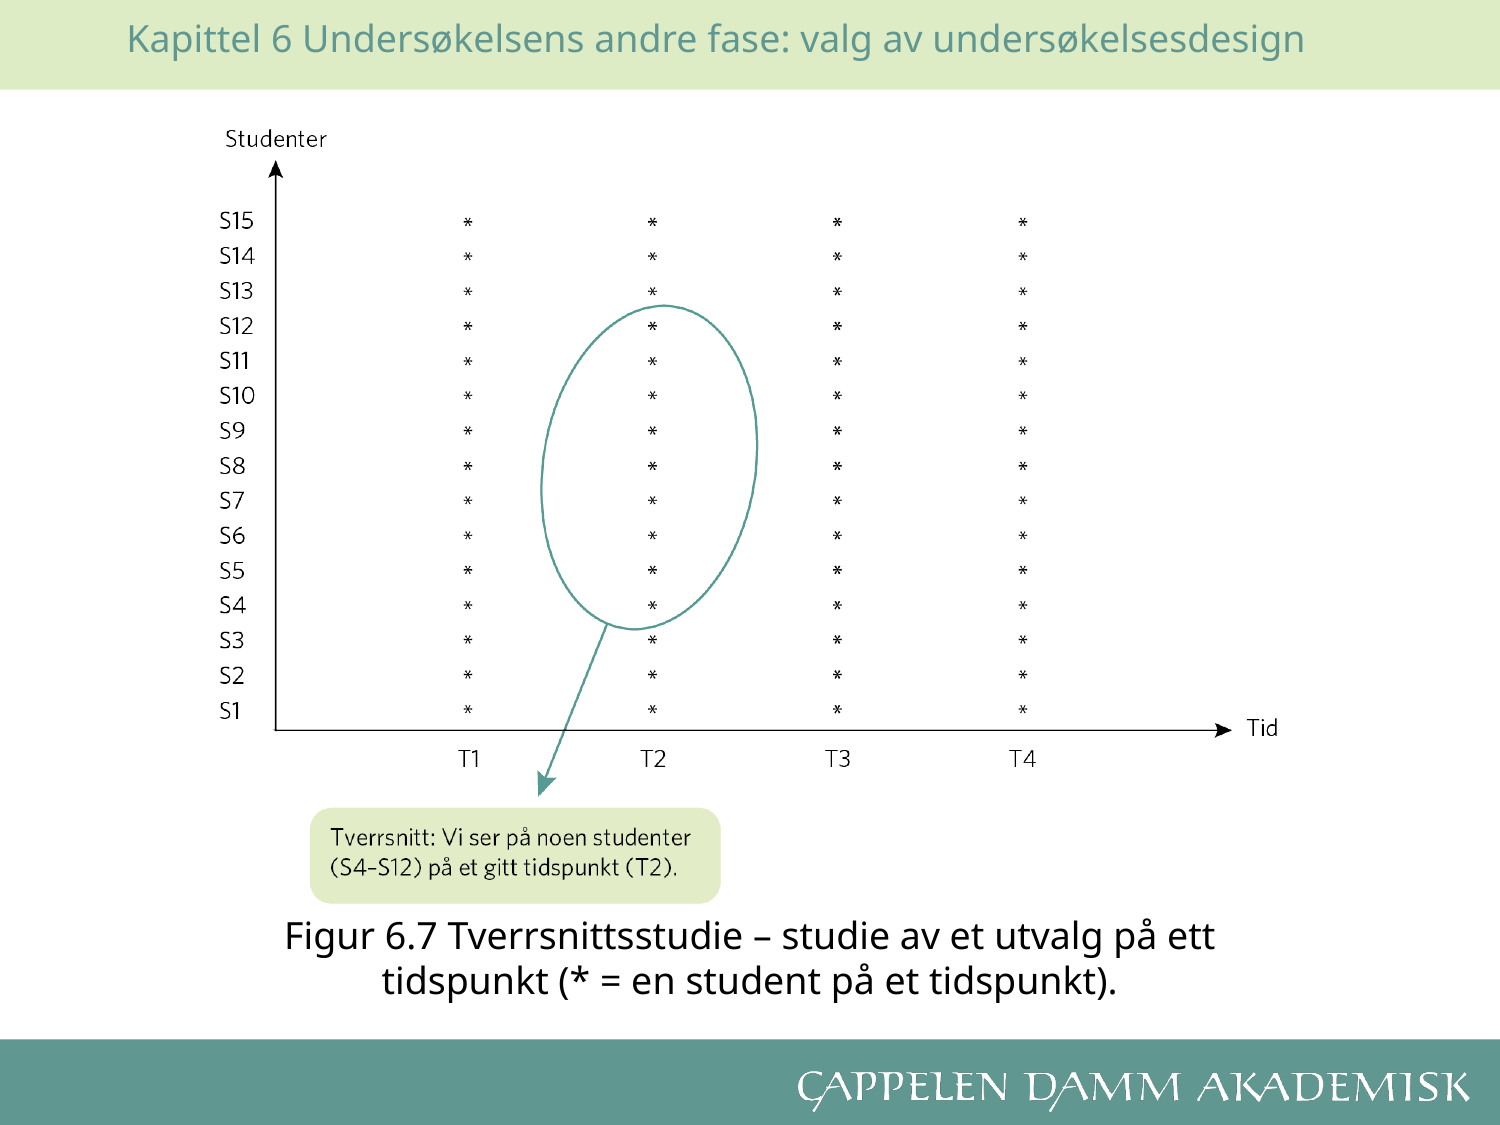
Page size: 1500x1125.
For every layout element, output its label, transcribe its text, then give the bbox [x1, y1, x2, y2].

picture [797, 1070, 1471, 1113]
title Figur 6.7 Tverrsnittsstudie – studie av et utvalg på ett tidspunkt (* = en student på et tidspunkt). [247, 964, 1252, 1055]
picture [218, 125, 1280, 905]
text_box [0, 0, 1500, 92]
text_box Kapittel 6 Undersøkelsens andre fase: valg av undersøkelsesdesign [92, 7, 1341, 67]
